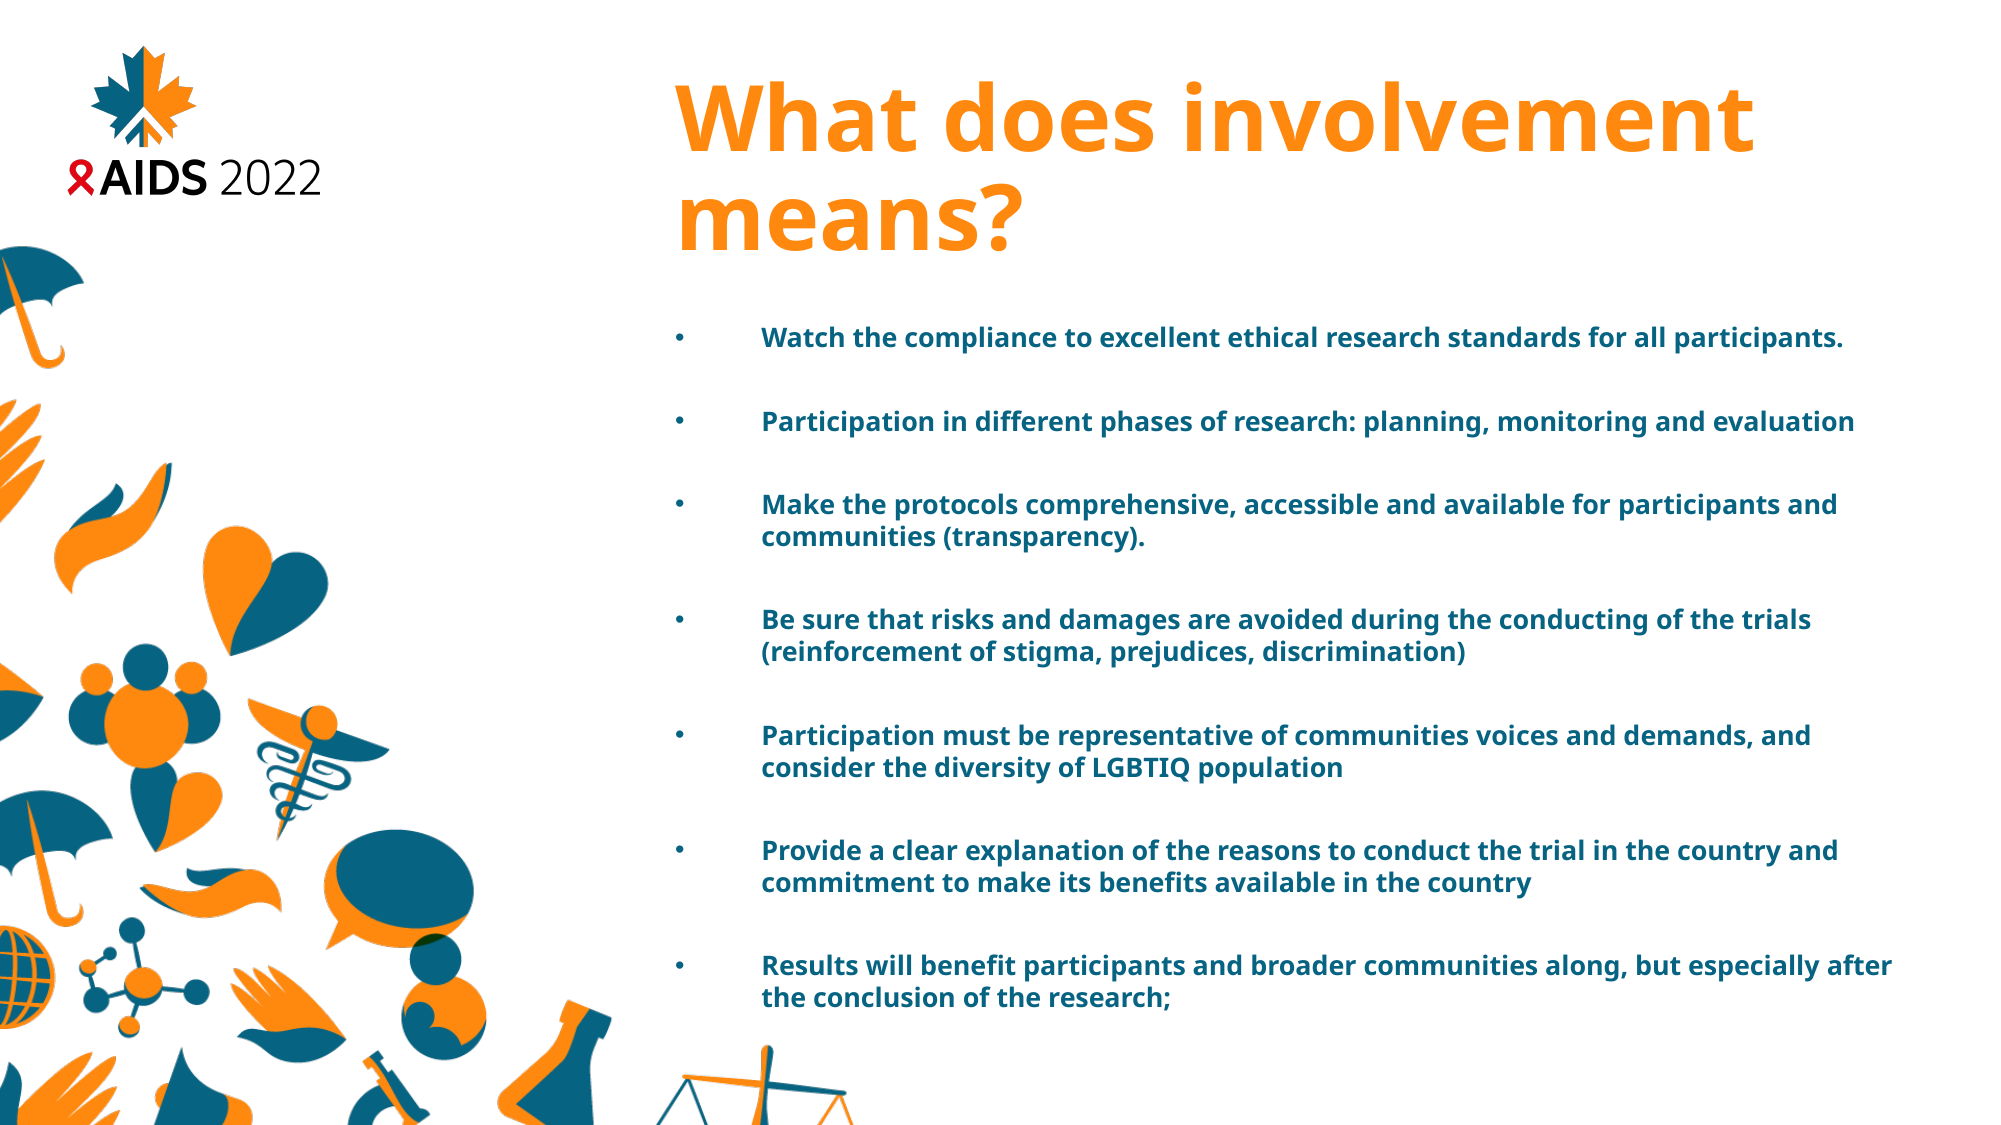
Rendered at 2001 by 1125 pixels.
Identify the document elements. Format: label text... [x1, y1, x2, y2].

title What does involvement means? [675, 72, 1928, 274]
picture [0, 25, 997, 1125]
list Watch the compliance to excellent ethical research standards for all participants. Participation in different phases of research: planning, monitoring and evaluation Make the protocols comprehensive, accessible and available for participants and communities (transparency). Be sure that risks and damages are avoided during the conducting of the trials (reinforcement of stigma, prejudices, discrimination) Participation must be representative of communities voices and demands, and consider the diversity of LGBTIQ population Provide a clear explanation of the reasons to conduct the trial in the country and commitment to make its benefits available in the country Results will benefit participants and broader communities along, but especially after the conclusion of the research; [675, 321, 1928, 1018]
picture [661, 1083, 704, 1125]
